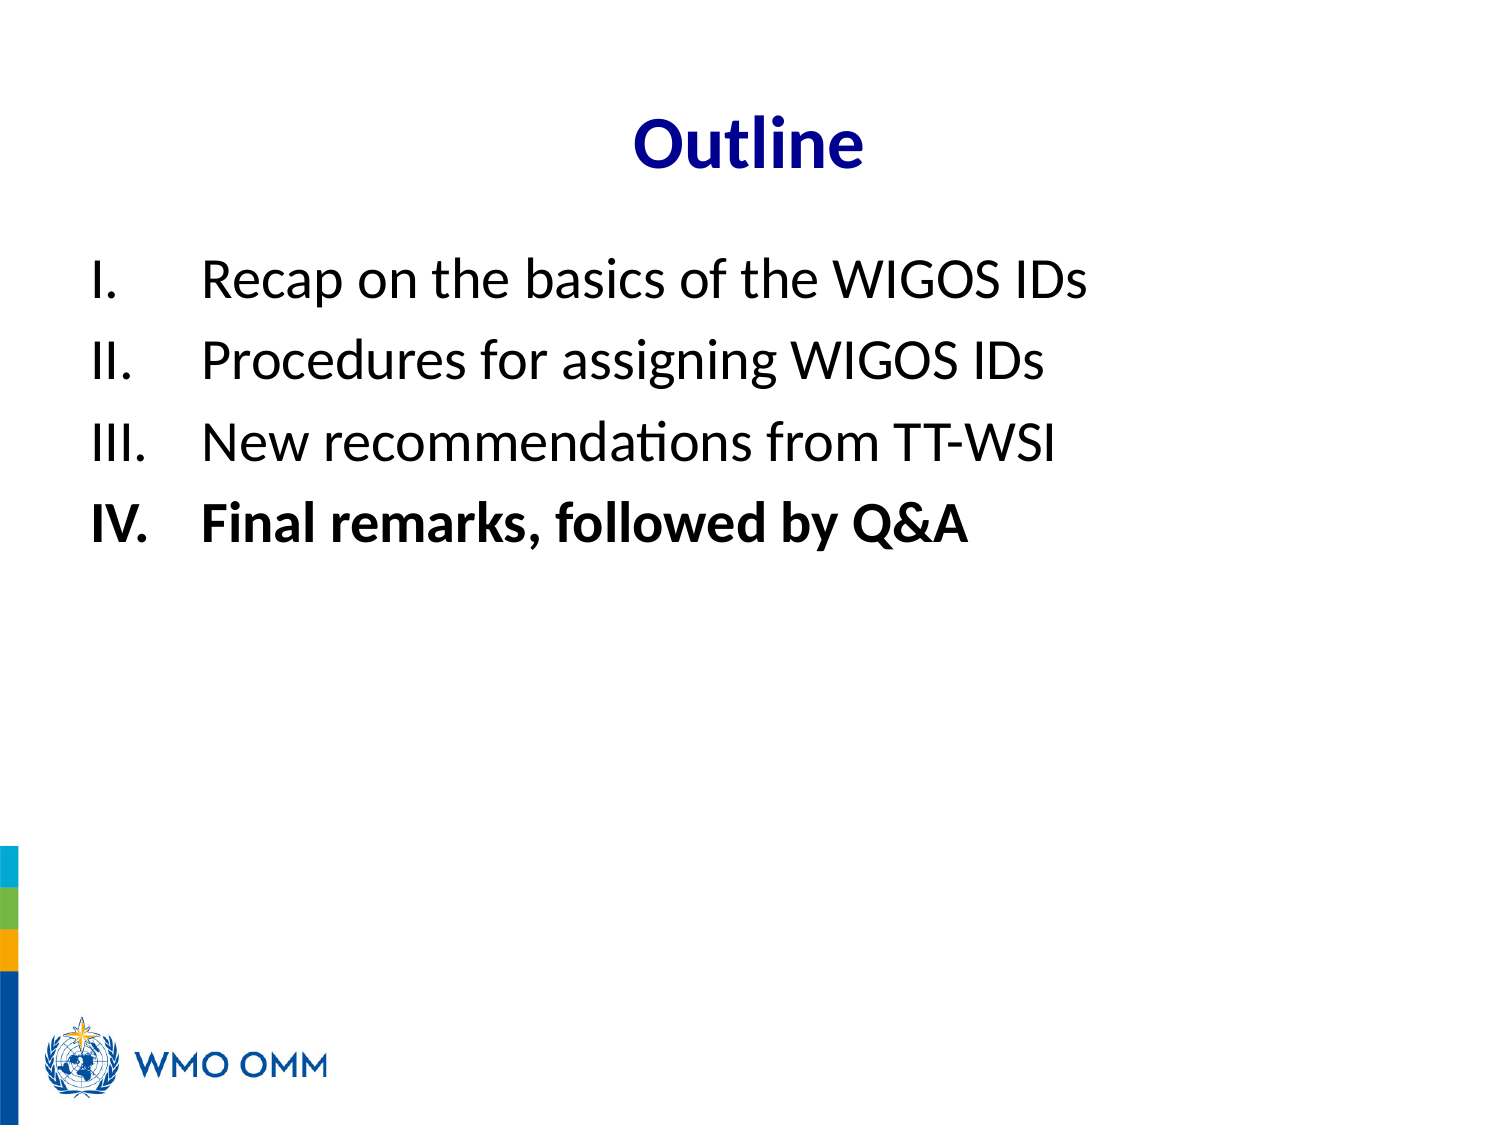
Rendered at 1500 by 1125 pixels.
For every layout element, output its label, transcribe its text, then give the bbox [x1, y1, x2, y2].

title Outline [75, 45, 1425, 232]
picture [0, 845, 327, 1125]
list Recap on the basics of the WIGOS IDs Procedures for assigning WIGOS IDs New recommendations from TT-WSI Final remarks, followed by Q&A [75, 232, 1425, 1005]
